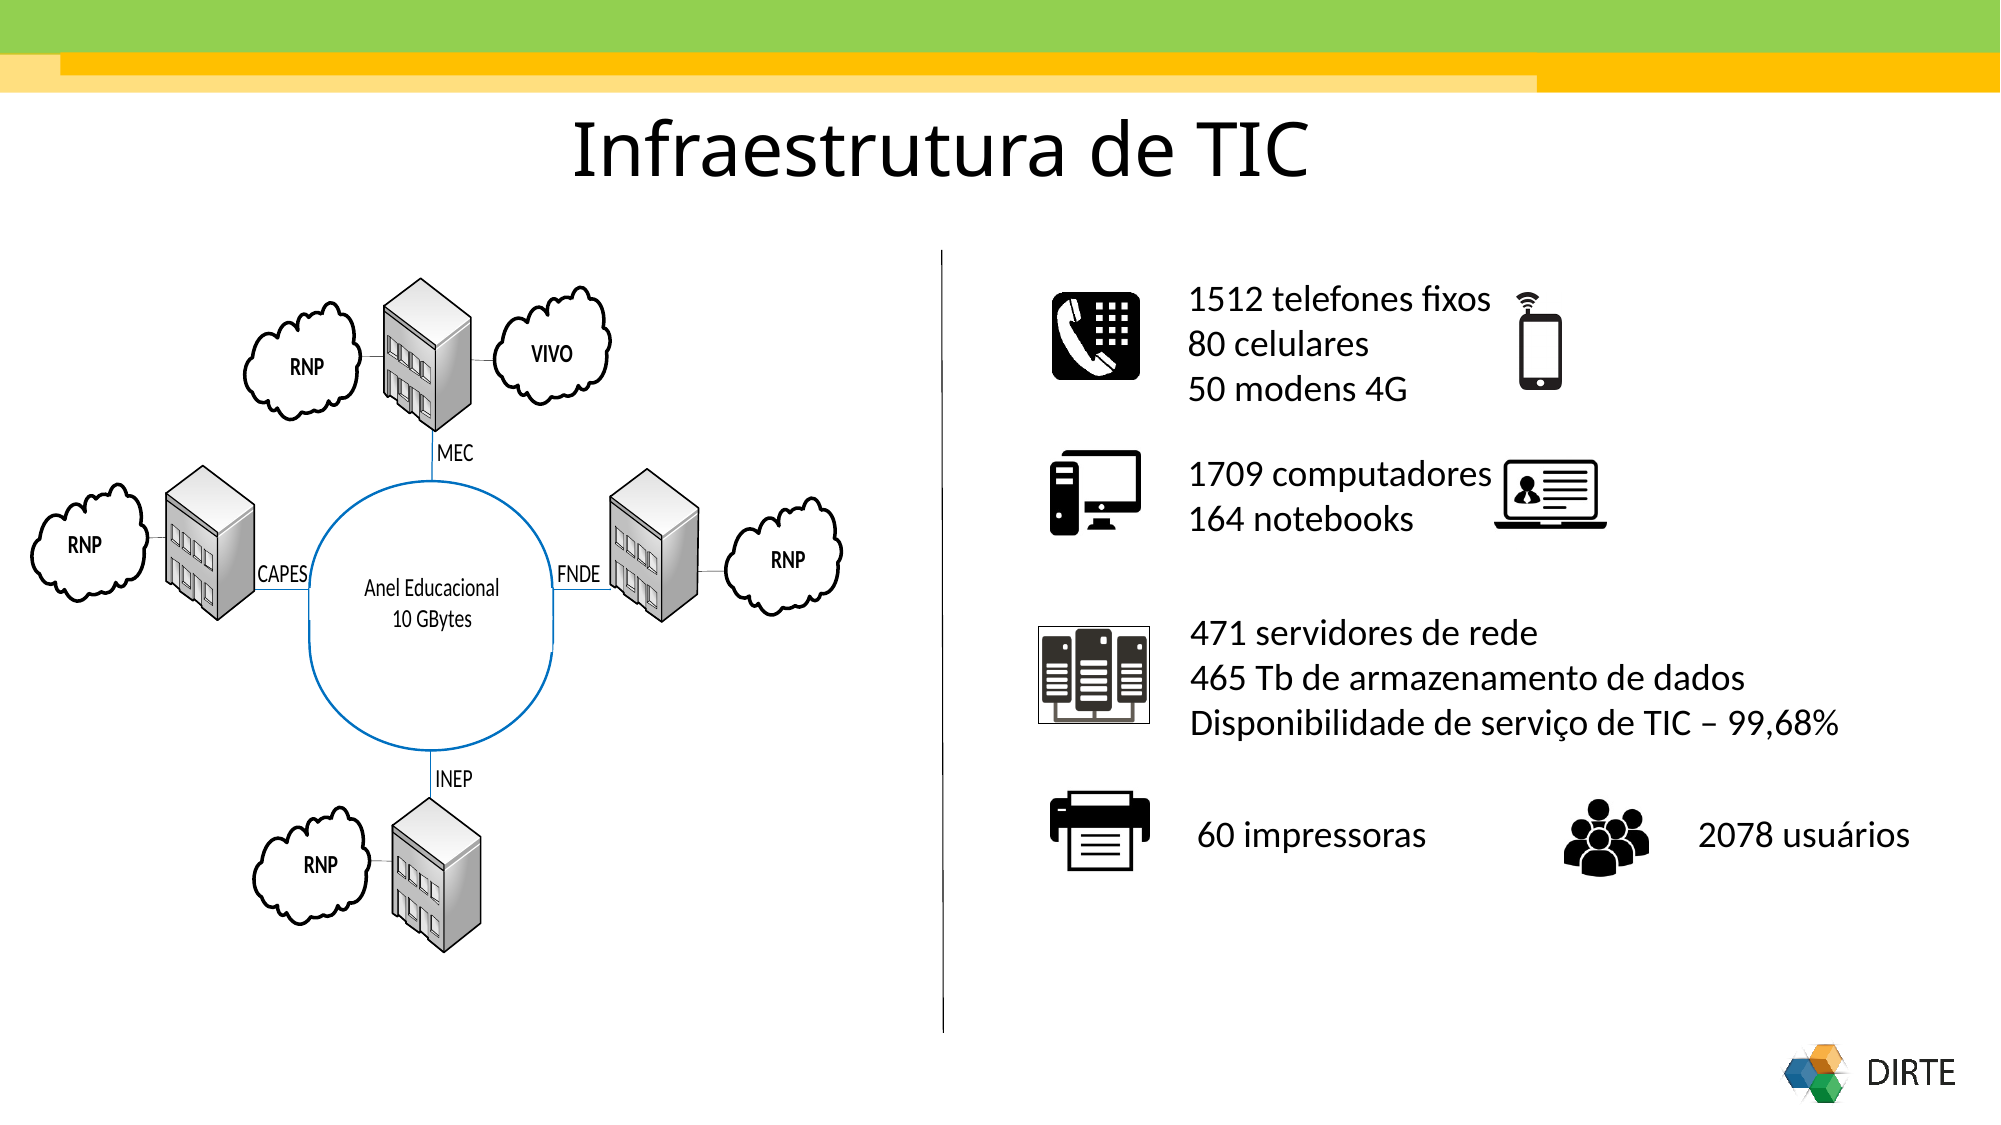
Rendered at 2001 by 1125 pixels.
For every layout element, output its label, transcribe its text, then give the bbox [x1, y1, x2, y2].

picture [1052, 292, 1140, 380]
text_box 2078 usuários [1683, 802, 1926, 863]
text_box 1709 computadores 164 notebooks [1173, 441, 1494, 547]
picture [26, 273, 847, 1004]
picture [1050, 447, 1141, 538]
text_box 471 servidores de rede 465 Tb de armazenamento de dados Disponibilidade de serviço de TIC – 99,68% [1175, 600, 1855, 751]
text_box Infraestrutura de TIC [523, 93, 1360, 199]
text_box 1512 telefones fixos 80 celulares 50 modens 4G [1172, 266, 1507, 417]
picture [1038, 626, 1150, 724]
picture [1516, 292, 1562, 390]
picture [1494, 438, 1607, 551]
picture [1564, 795, 1649, 880]
picture [1778, 1038, 1956, 1108]
text_box 60 impressoras [1182, 802, 1443, 863]
picture [1050, 781, 1150, 880]
